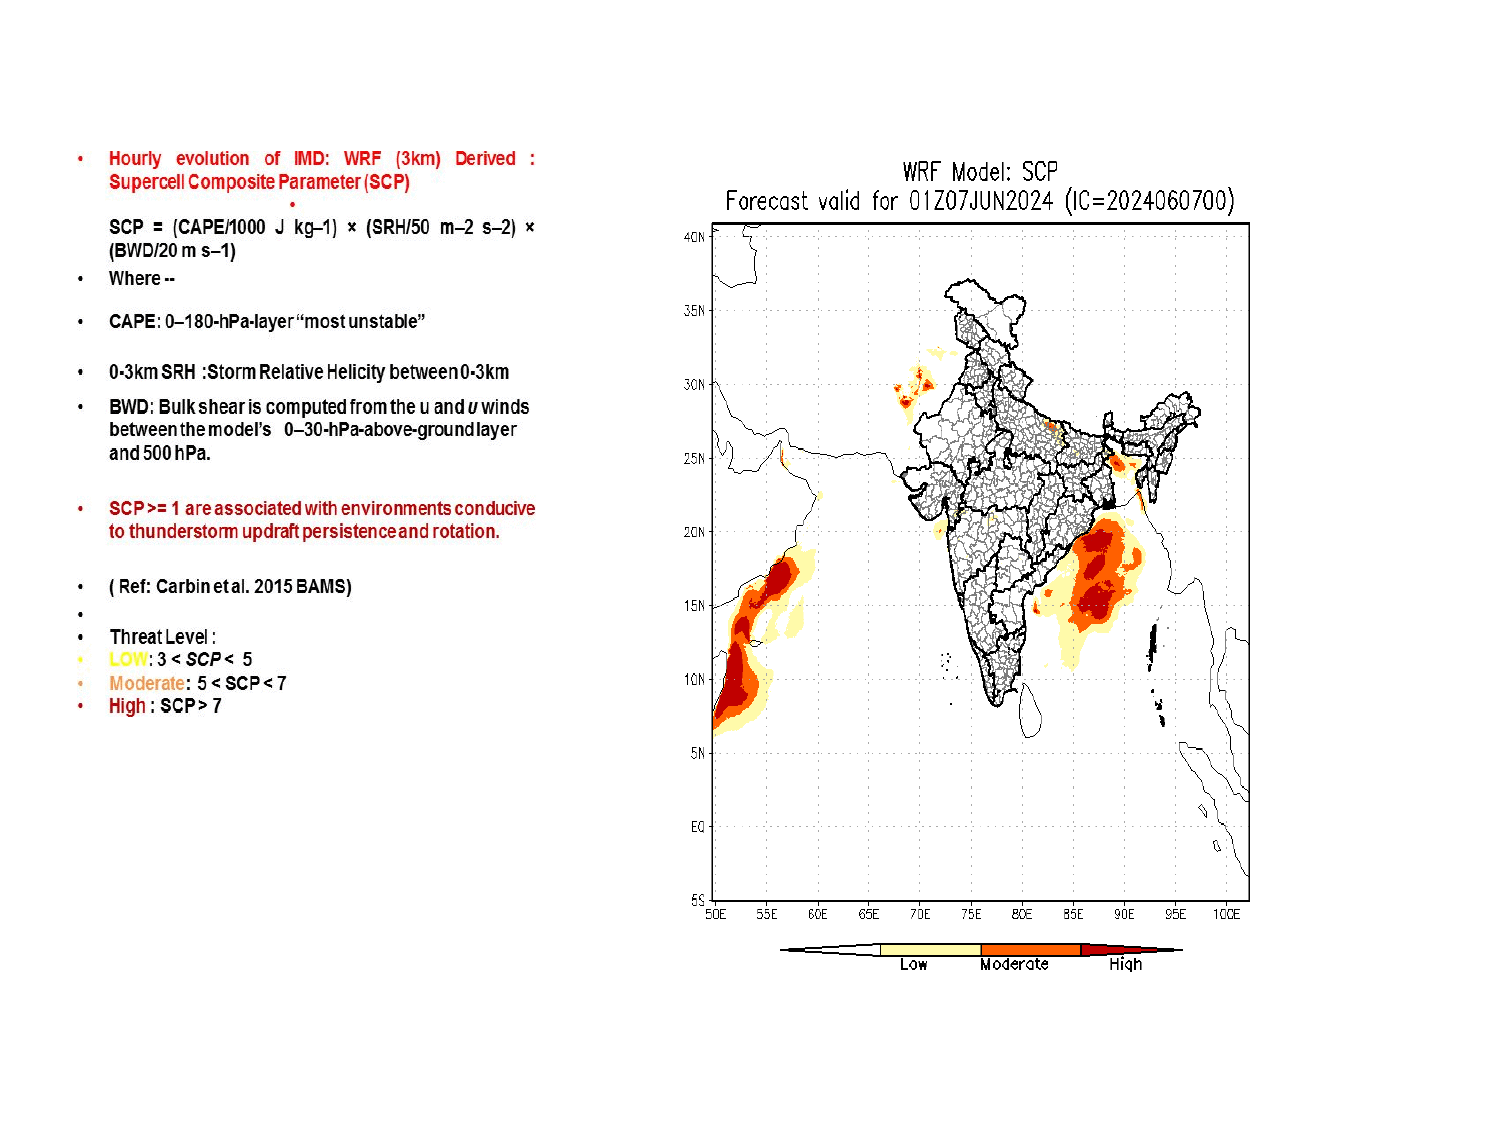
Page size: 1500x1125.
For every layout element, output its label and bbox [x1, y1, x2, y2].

picture [74, 149, 1426, 976]
